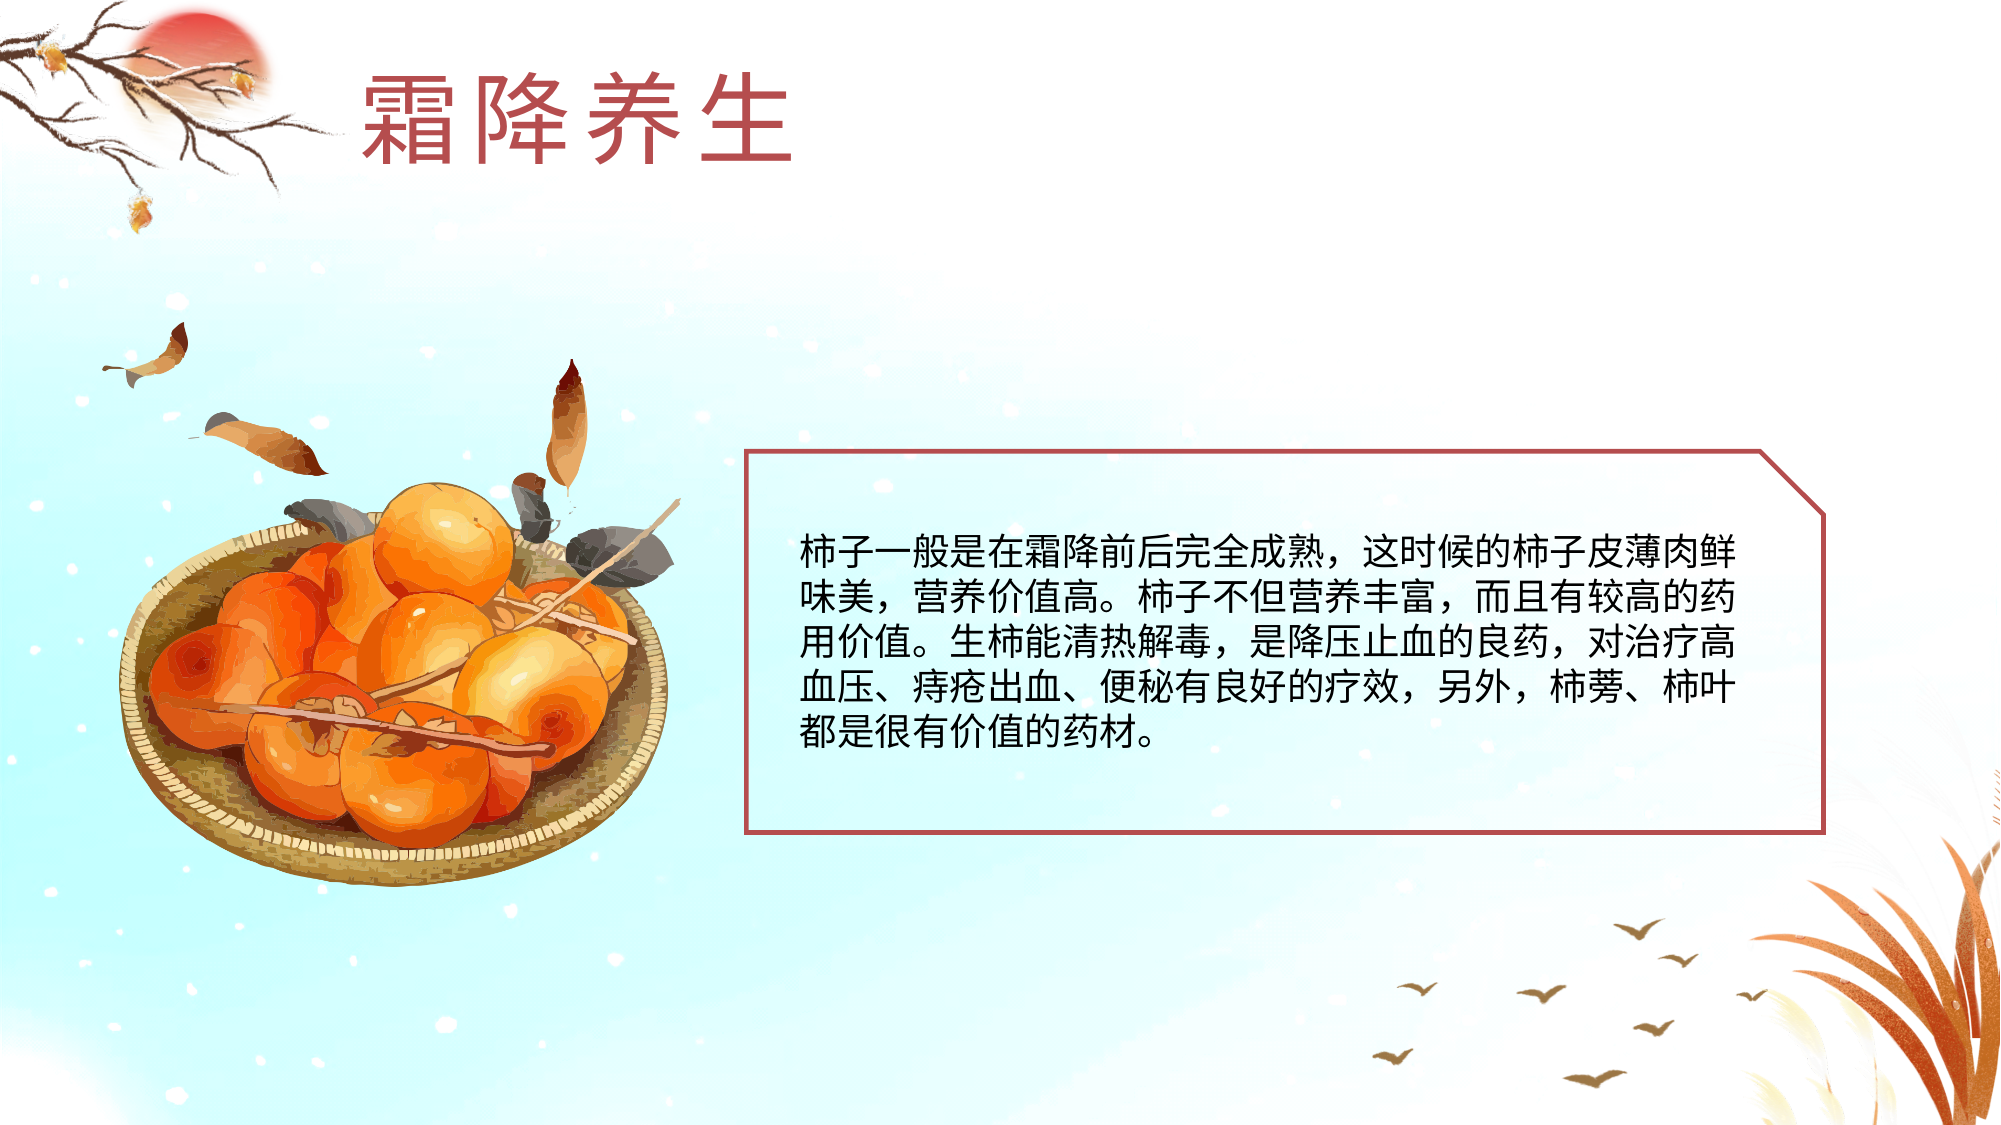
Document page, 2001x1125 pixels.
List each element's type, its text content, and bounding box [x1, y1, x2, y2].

text_box 霜降养生 [344, 49, 1004, 184]
picture [0, 0, 2000, 1125]
text_box [745, 450, 1825, 834]
